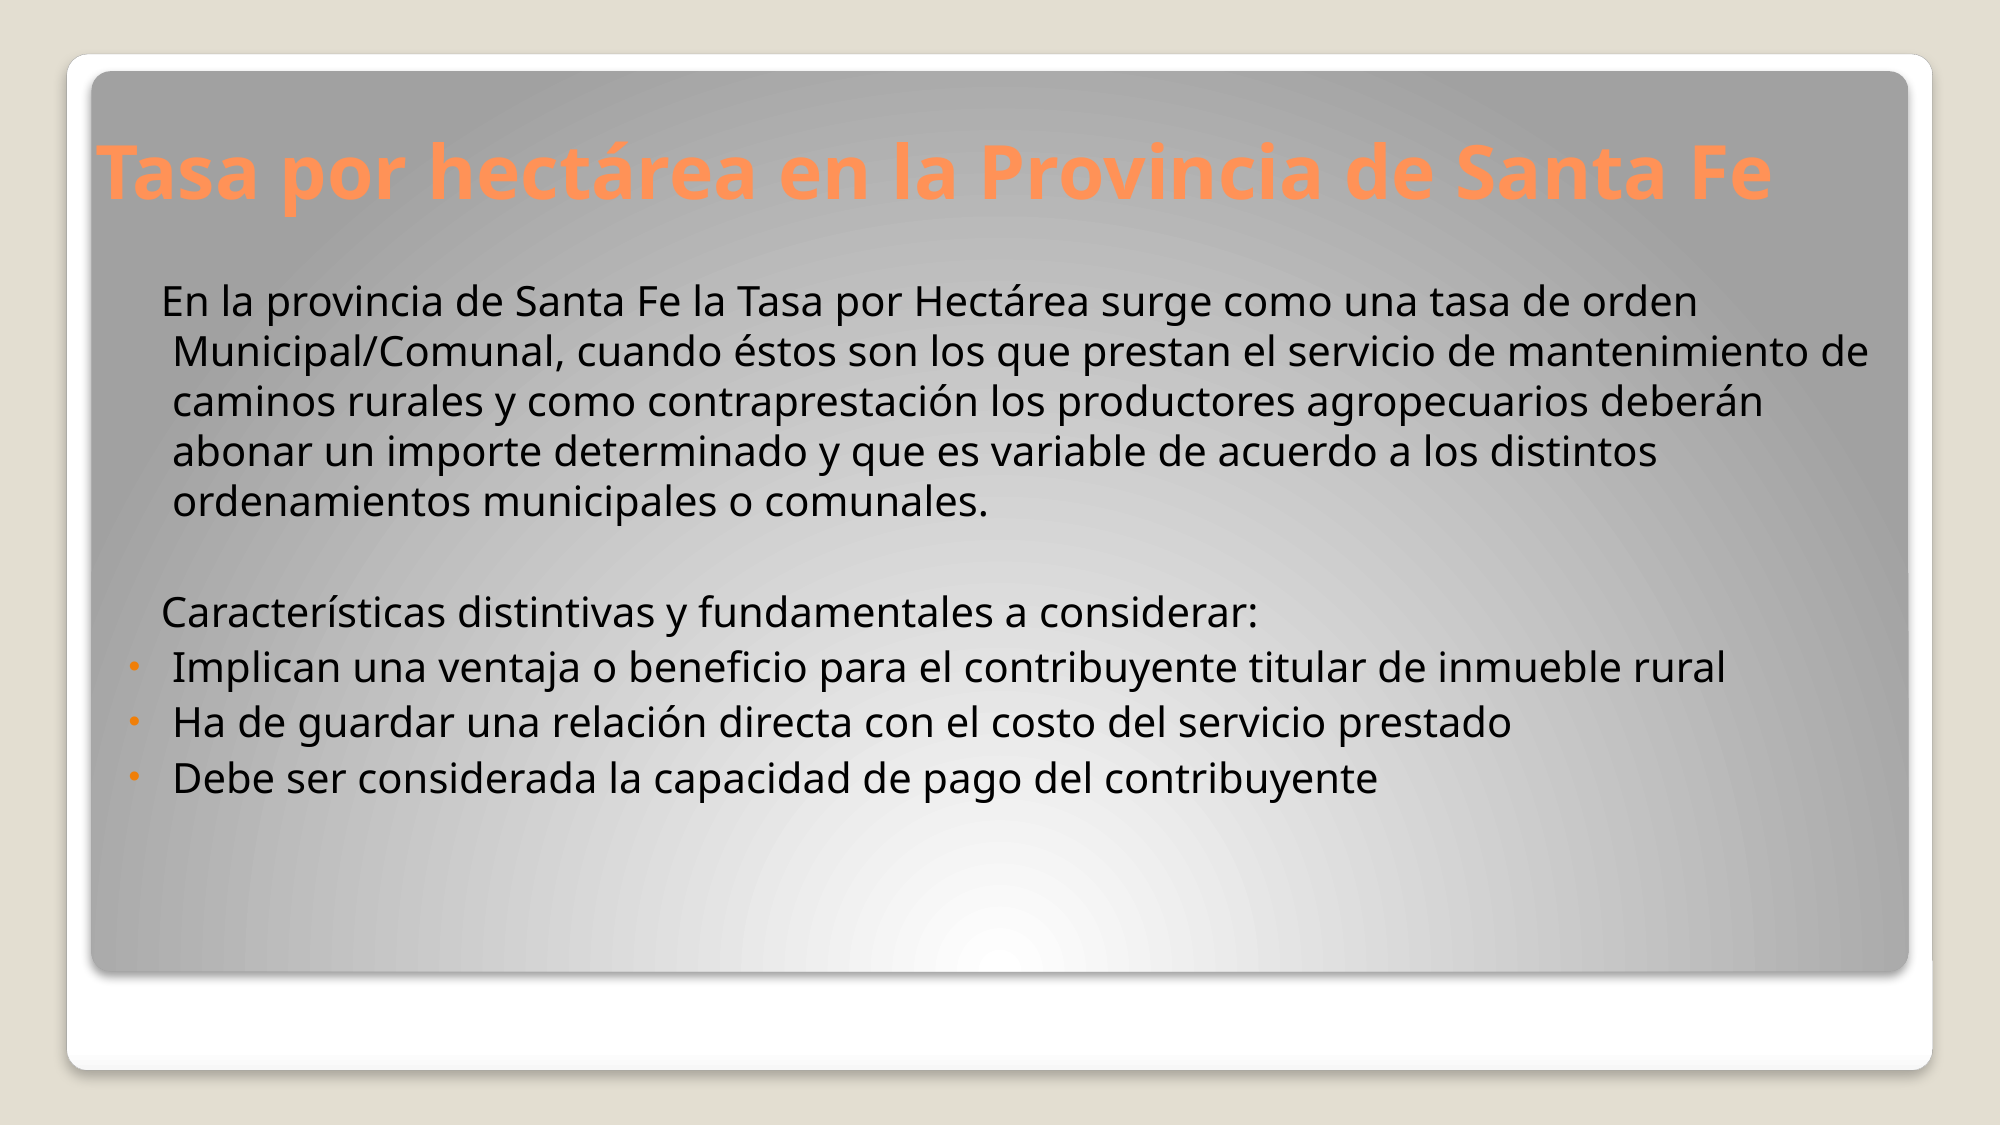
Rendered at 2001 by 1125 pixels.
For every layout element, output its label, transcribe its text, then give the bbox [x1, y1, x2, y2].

title Tasa por hectárea en la Provincia de Santa Fe [80, 49, 1871, 222]
list En la provincia de Santa Fe la Tasa por Hectárea surge como una tasa de orden Municipal/Comunal, cuando éstos son los que prestan el servicio de mantenimiento de caminos rurales y como contraprestación los productores agropecuarios deberán abonar un importe determinado y que es variable de acuerdo a los distintos ordenamientos municipales o comunales. Características distintivas y fundamentales a considerar: Implican una ventaja o beneficio para el contribuyente titular de inmueble rural Ha de guardar una relación directa con el costo del servicio prestado Debe ser considerada la capacidad de pago del contribuyente [98, 259, 1889, 1055]
